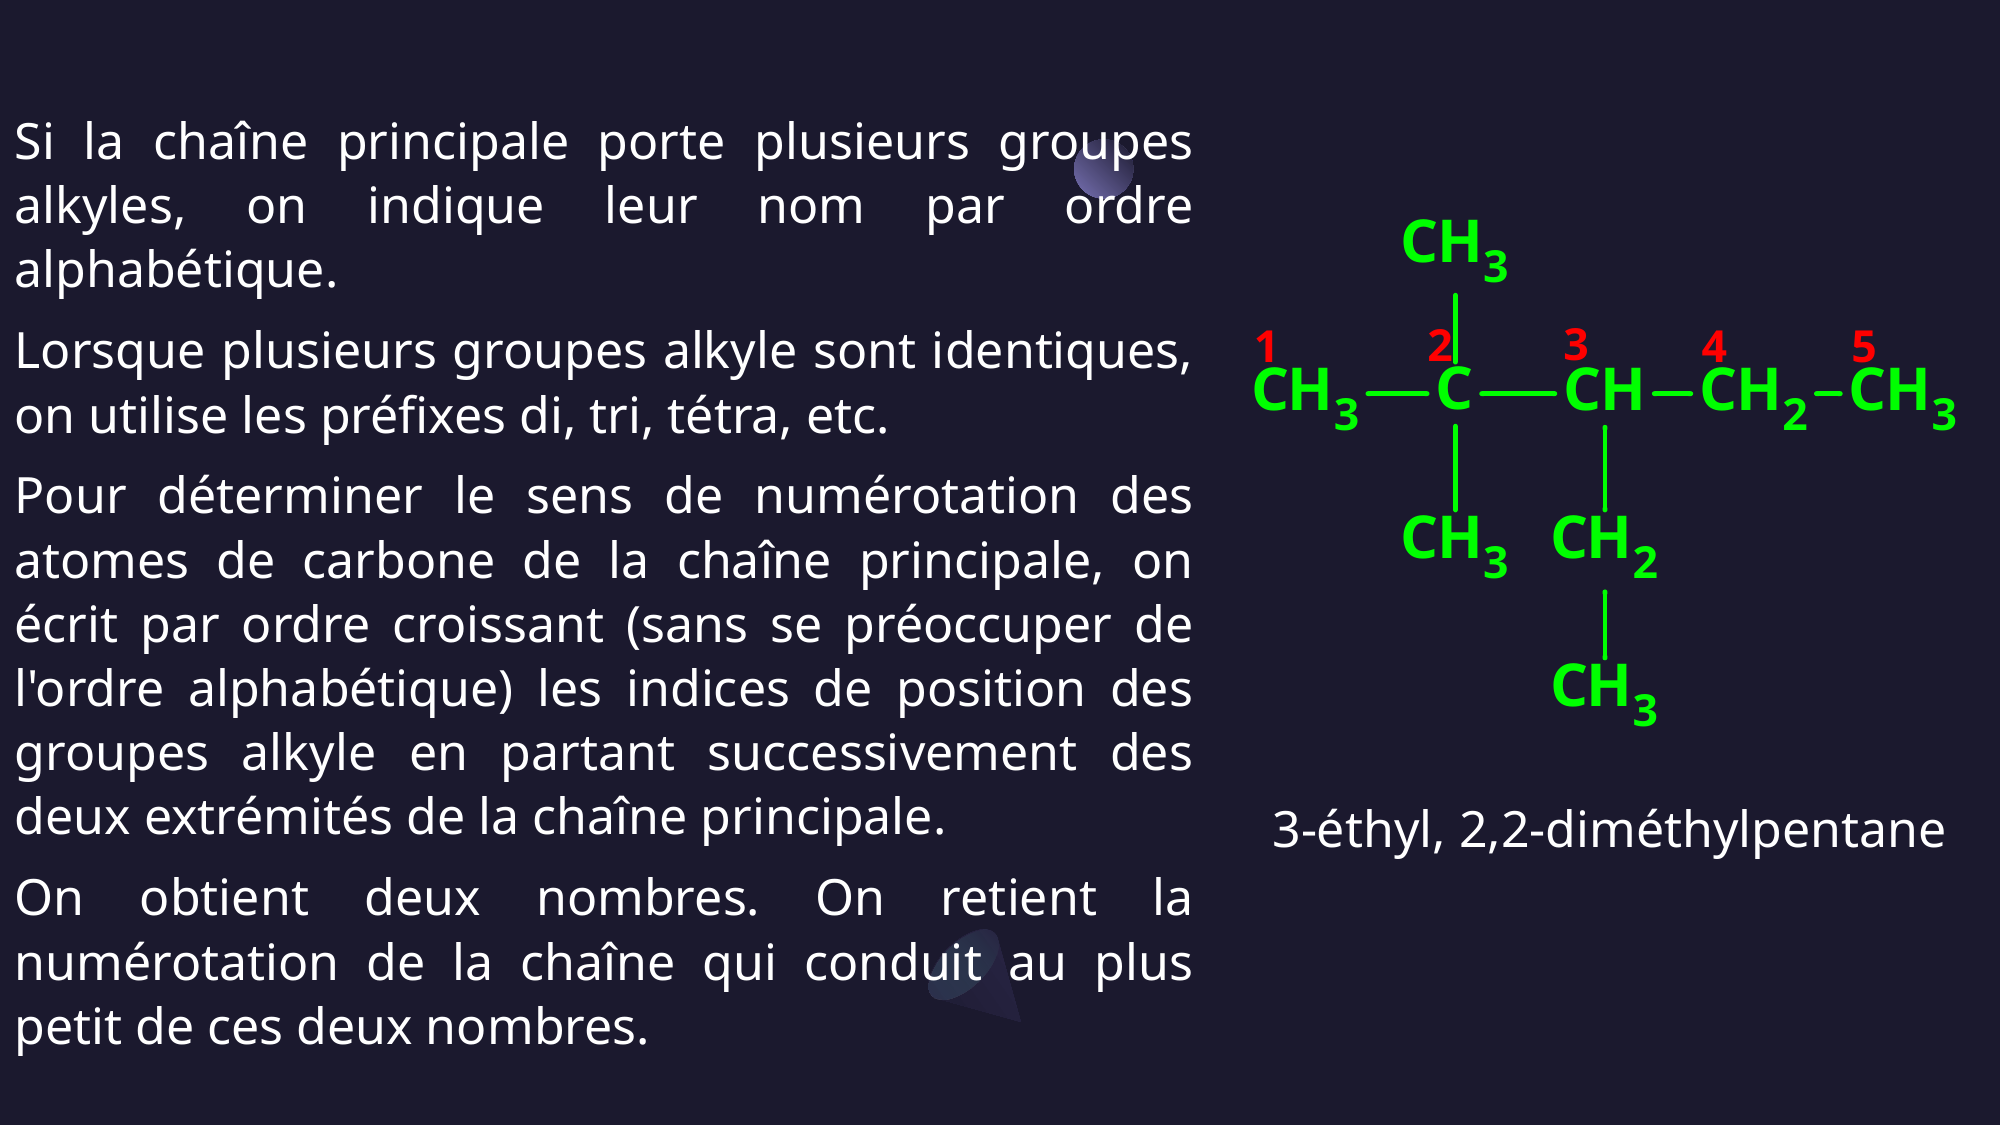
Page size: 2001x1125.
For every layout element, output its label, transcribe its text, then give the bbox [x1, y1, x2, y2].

text_box Si la chaîne principale porte plusieurs groupes alkyles, on indique leur nom par ordre alphabétique. Lorsque plusieurs groupes alkyle sont identiques, on utilise les préfixes di, tri, tétra, etc. Pour déterminer le sens de numérotation des atomes de carbone de la chaîne principale, on écrit par ordre croissant (sans se préoccuper de l'ordre alphabétique) les indices de position des groupes alkyle en partant successivement des deux extrémités de la chaîne principale. On obtient deux nombres. On retient la numérotation de la chaîne qui conduit au plus petit de ces deux nombres. [0, 98, 1209, 1062]
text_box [1244, 213, 1975, 752]
text_box 3-éthyl, 2,2-diméthylpentane [1245, 790, 1975, 866]
